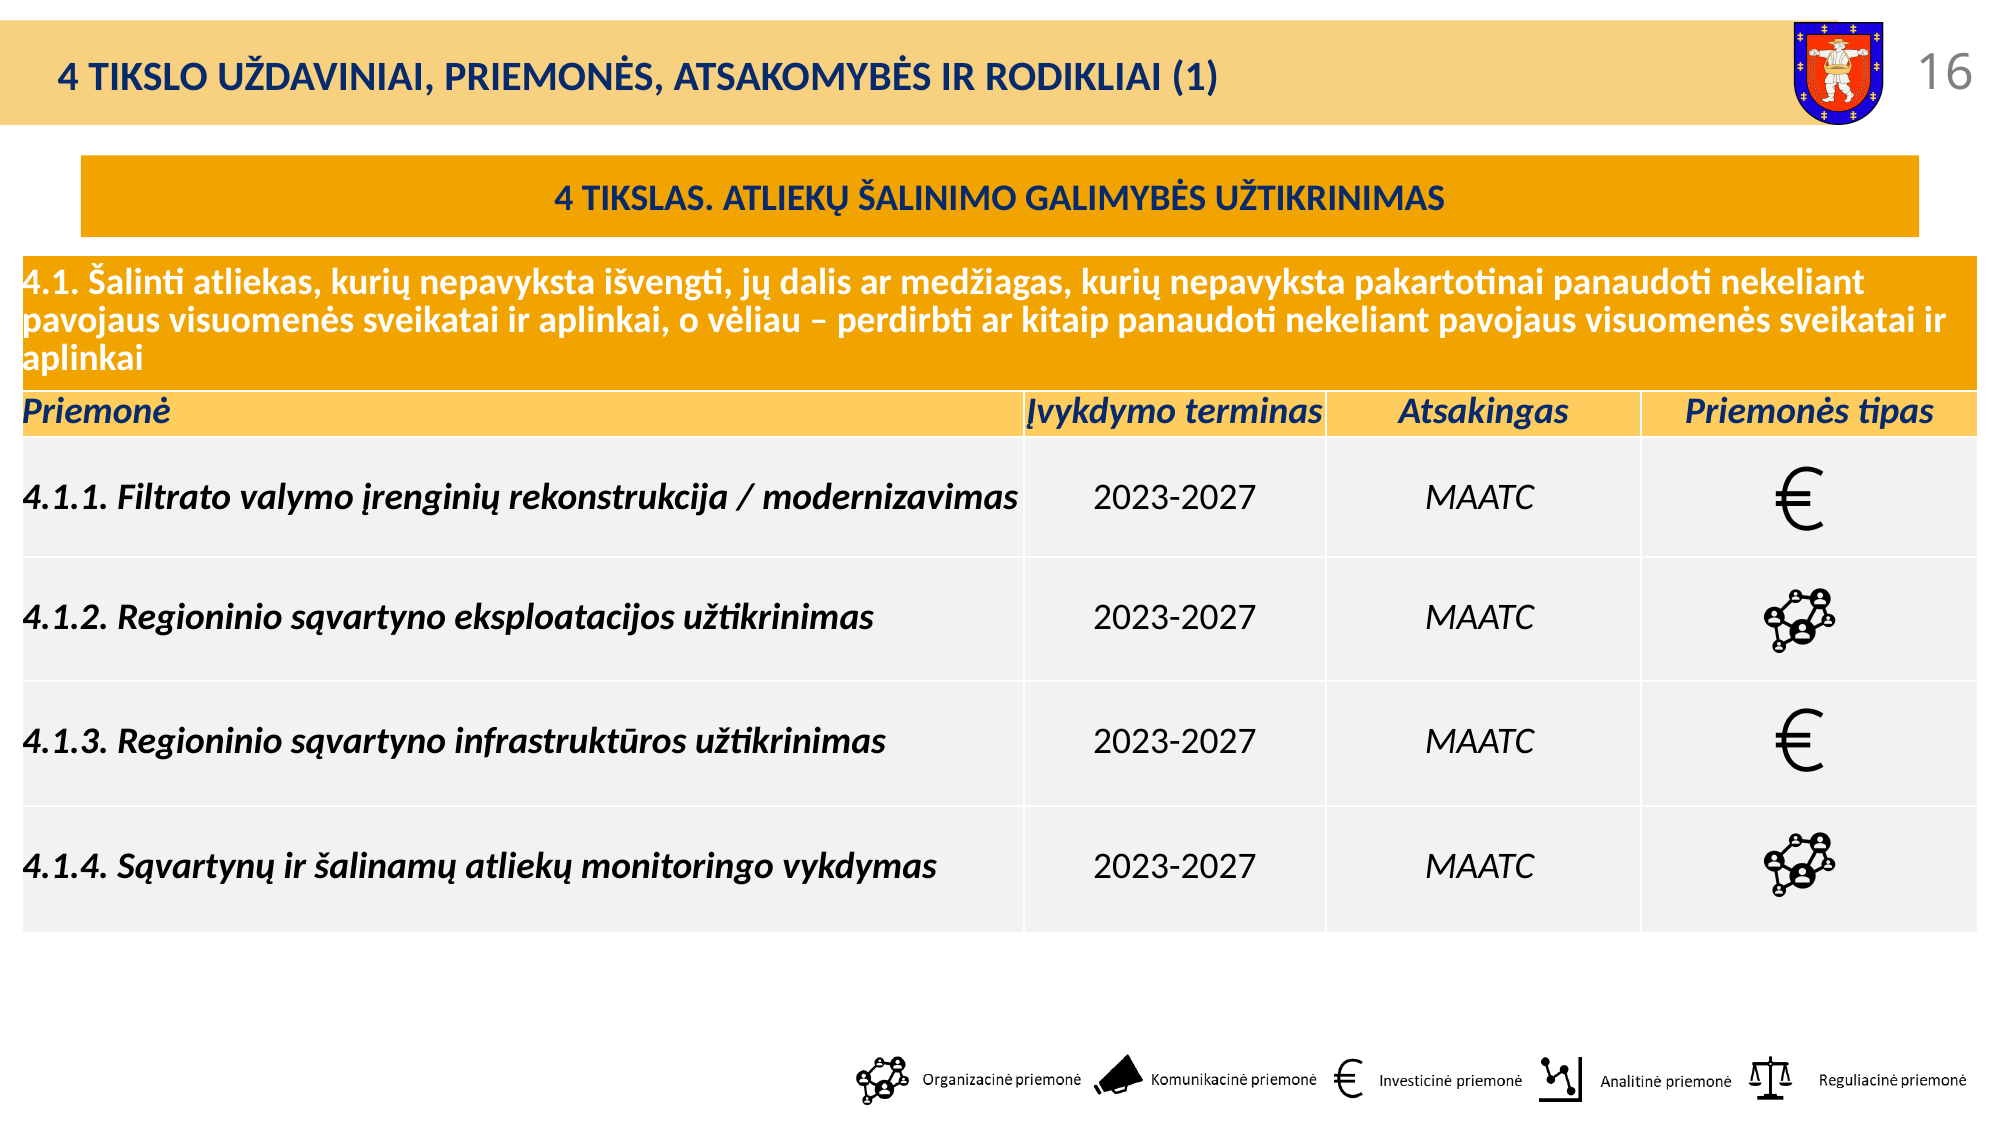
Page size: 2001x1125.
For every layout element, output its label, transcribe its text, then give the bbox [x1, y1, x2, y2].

picture [1760, 701, 1839, 779]
table_header 4.1. Šalinti atliekas, kurių nepavyksta išvengti, jų dalis ar medžiagas, kurių nepavyksta pakartotinai panaudoti nekeliant pavojaus visuomenės sveikatai ir aplinkai, o vėliau – perdirbti ar kitaip panaudoti nekeliant pavojaus visuomenės sveikatai ir aplinkai [23, 256, 1977, 390]
table_cell Priemonės tipas [1642, 392, 1977, 436]
picture [1759, 581, 1839, 661]
picture [852, 1044, 2000, 1111]
table_header 2023-2027 [1025, 558, 1325, 680]
table_header 2023-2027 [1025, 807, 1325, 932]
table_header 2023-2027 [1025, 682, 1325, 805]
picture [1786, 22, 1890, 125]
table_cell [1642, 438, 1977, 556]
picture [1759, 825, 1839, 905]
text_box 4 TIKSLO UŽDAVINIAI, PRIEMONĖS, ATSAKOMYBĖS ir rodikliai (1) [42, 40, 1745, 106]
table_header 4.1.3. Regioninio sąvartyno infrastruktūros užtikrinimas [23, 682, 1023, 805]
table_header 4.1.2. Regioninio sąvartyno eksploatacijos užtikrinimas [23, 558, 1023, 680]
picture [1760, 459, 1839, 538]
table_header MAATC [1327, 682, 1640, 805]
text_box [80, 154, 1920, 238]
table_cell MAATC [1327, 438, 1640, 556]
text_box 4 TIKSLAS. ATLIEKŲ ŠALINIMO GALIMYBĖS UŽTIKRINIMAS [85, 165, 1915, 226]
table_header [1642, 682, 1977, 805]
table_header [1642, 558, 1977, 680]
slide_number 16 [1890, 22, 1989, 125]
table_header 4.1.4. Sąvartynų ir šalinamų atliekų monitoringo vykdymas [23, 807, 1023, 932]
table_cell Atsakingas [1327, 392, 1640, 436]
text_box [0, 19, 1839, 126]
table_header MAATC [1327, 807, 1640, 932]
table_header [1642, 807, 1977, 932]
table_cell 2023-2027 [1025, 438, 1325, 556]
table_header MAATC [1327, 558, 1640, 680]
table_cell 4.1.1. Filtrato valymo įrenginių rekonstrukcija / modernizavimas [23, 438, 1023, 556]
table_cell Priemonė [23, 392, 1023, 436]
table_cell Įvykdymo terminas [1025, 392, 1325, 436]
